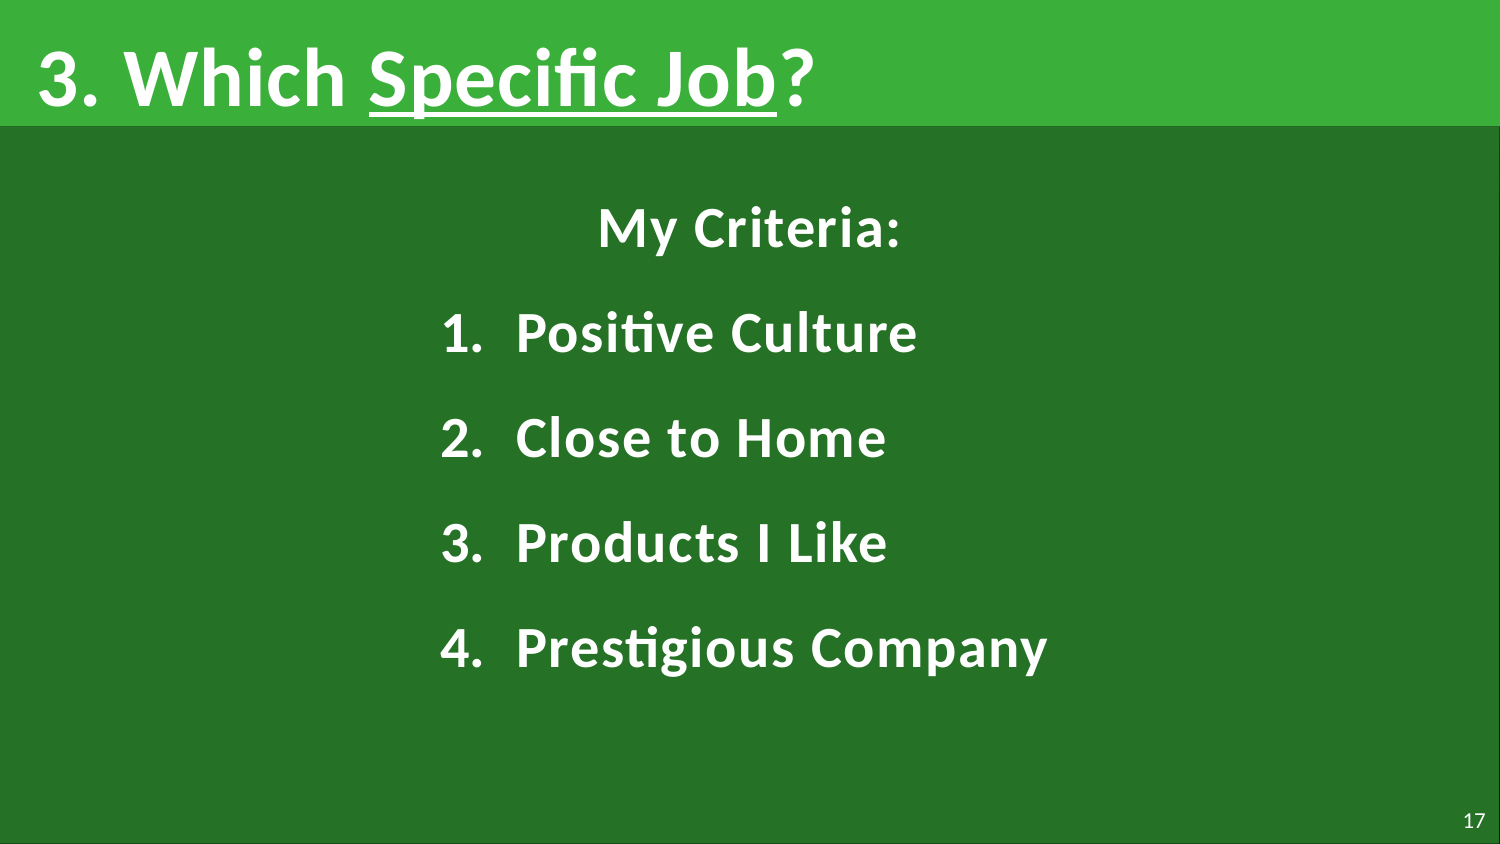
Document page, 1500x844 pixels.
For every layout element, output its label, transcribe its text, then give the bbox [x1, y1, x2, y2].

title 3. Which Specific Job? [21, 15, 1469, 117]
text_box My Criteria: Positive Culture Close to Home Products I Like Prestigious Company [425, 146, 1075, 757]
slide_number 17 [1338, 796, 1500, 842]
